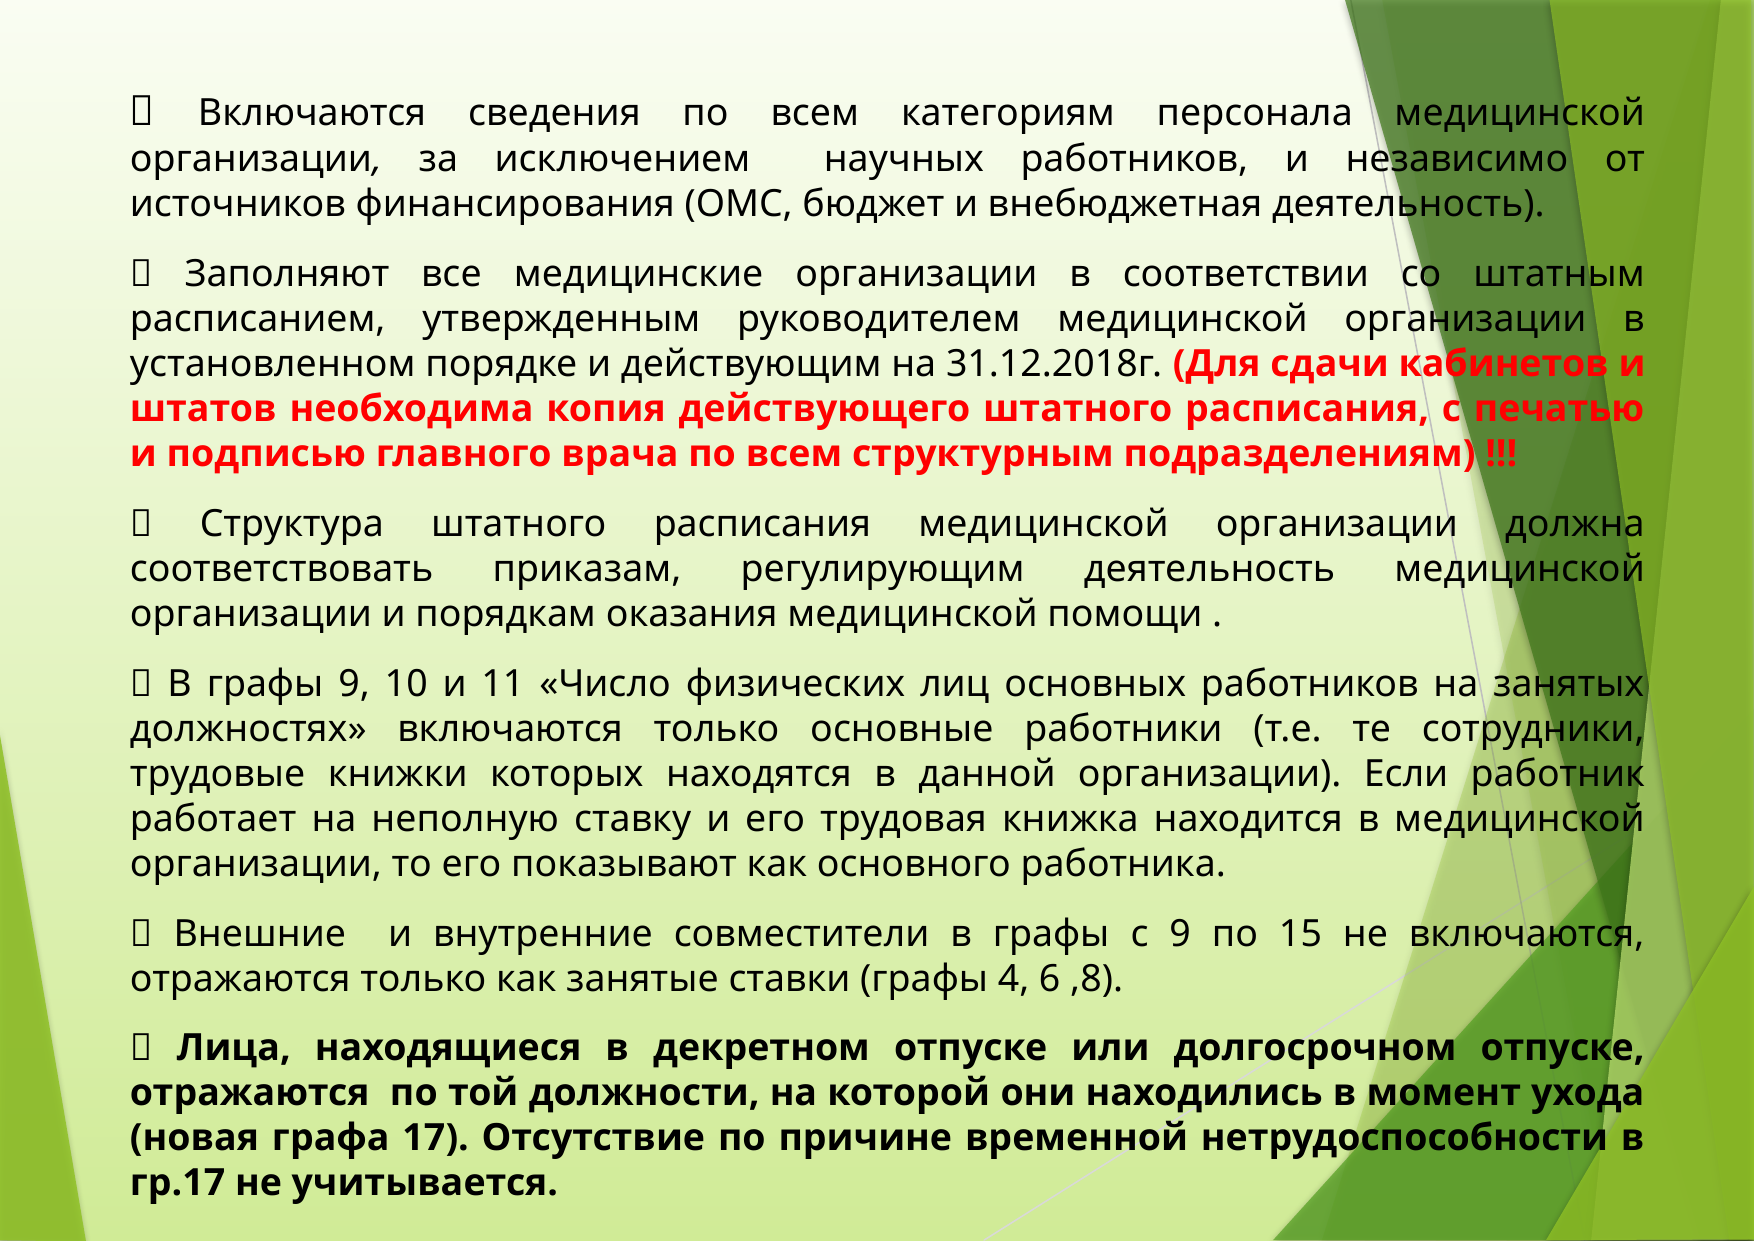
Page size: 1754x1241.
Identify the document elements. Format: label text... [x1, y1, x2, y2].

text_box 📌 Включаются сведения по всем категориям персонала медицинской организации, за исключением научных работников, и независимо от источников финансирования (ОМС, бюджет и внебюджетная деятельность). 📌 Заполняют все медицинские организации в соответствии со штатным расписанием, утвержденным руководителем медицинской организации в установленном порядке и действующим на 31.12.2018г. (Для сдачи кабинетов и штатов необходима копия действующего штатного расписания, с печатью и подписью главного врача по всем структурным подразделениям) !!! 📌 Структура штатного расписания медицинской организации должна соответствовать приказам, регулирующим деятельность медицинской организации и порядкам оказания медицинской помощи . 📌 В графы 9, 10 и 11 «Число физических лиц основных работников на занятых должностях» включаются только основные работники (т.е. те сотрудники, трудовые книжки которых находятся в данной организации). Если работник работает на неполную ставку и его трудовая книжка находится в медицинской организации, то его показывают как основного работника. 📌 Внешние и внутренние совместители в графы с 9 по 15 не включаются, отражаются только как занятые ставки (графы 4, 6 ,8). 📌 Лица, находящиеся в декретном отпуске или долгосрочном отпуске, отражаются по той должности, на которой они находились в момент ухода (новая графа 17). Отсутствие по причине временной нетрудоспособности в гр.17 не учитывается. [115, 76, 1661, 1211]
